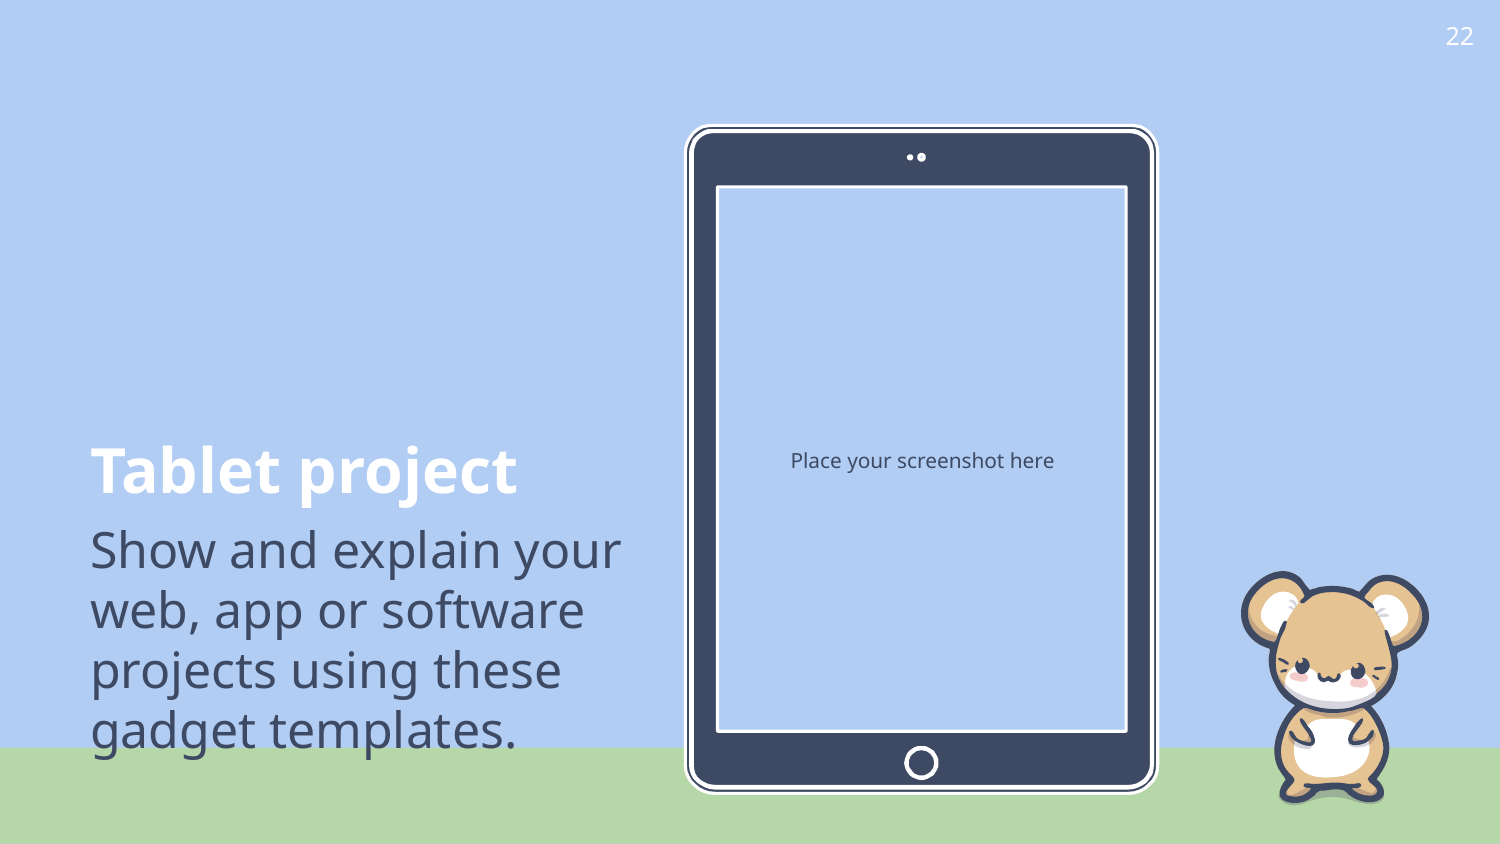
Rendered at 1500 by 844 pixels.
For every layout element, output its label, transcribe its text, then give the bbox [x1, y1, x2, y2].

slide_number ‹#› [1399, 5, 1490, 70]
list Tablet project Show and explain your web, app or software projects using these gadget templates. [75, 75, 660, 774]
text_box Place your screenshot here [717, 186, 1127, 734]
text_box [685, 125, 1158, 794]
